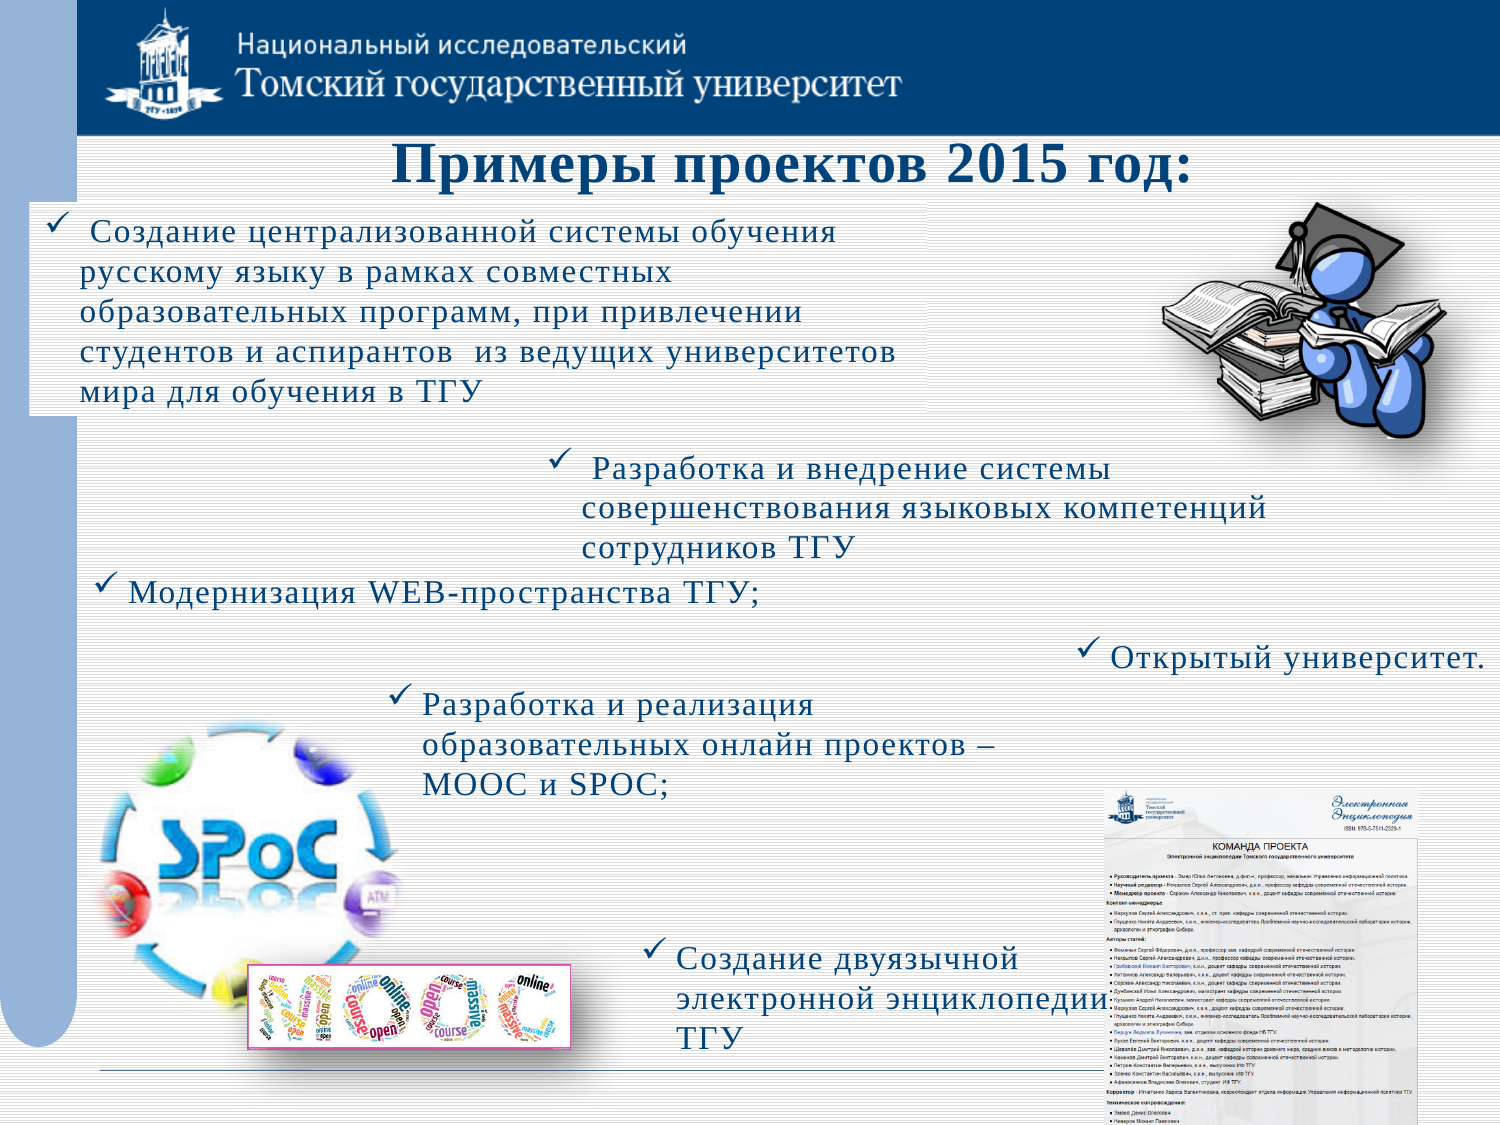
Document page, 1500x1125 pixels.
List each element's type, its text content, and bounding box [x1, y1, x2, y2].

text_box Примеры проектов 2015 год: [376, 116, 1210, 202]
text_box Разработка и реализация образовательных онлайн проектов – MOOC и SPOC; [371, 674, 1022, 810]
picture [77, 0, 1500, 136]
text_box Создание централизованной системы обучения русскому языку в рамках совместных образовательных программ, при привлечении студентов и аспирантов из ведущих университетов мира для обучения в ТГУ [29, 202, 928, 417]
picture [1157, 201, 1449, 439]
picture [82, 709, 571, 1051]
text_box Модернизация WEB-пространства ТГУ; [77, 562, 776, 618]
text_box Создание двуязычной электронной энциклопедии ТГУ [625, 928, 1099, 1064]
picture [1104, 789, 1418, 1125]
text_box Открытый университет. [1060, 627, 1500, 683]
text_box Разработка и внедрение системы совершенствования языковых компетенций сотрудников ТГУ [531, 438, 1347, 573]
